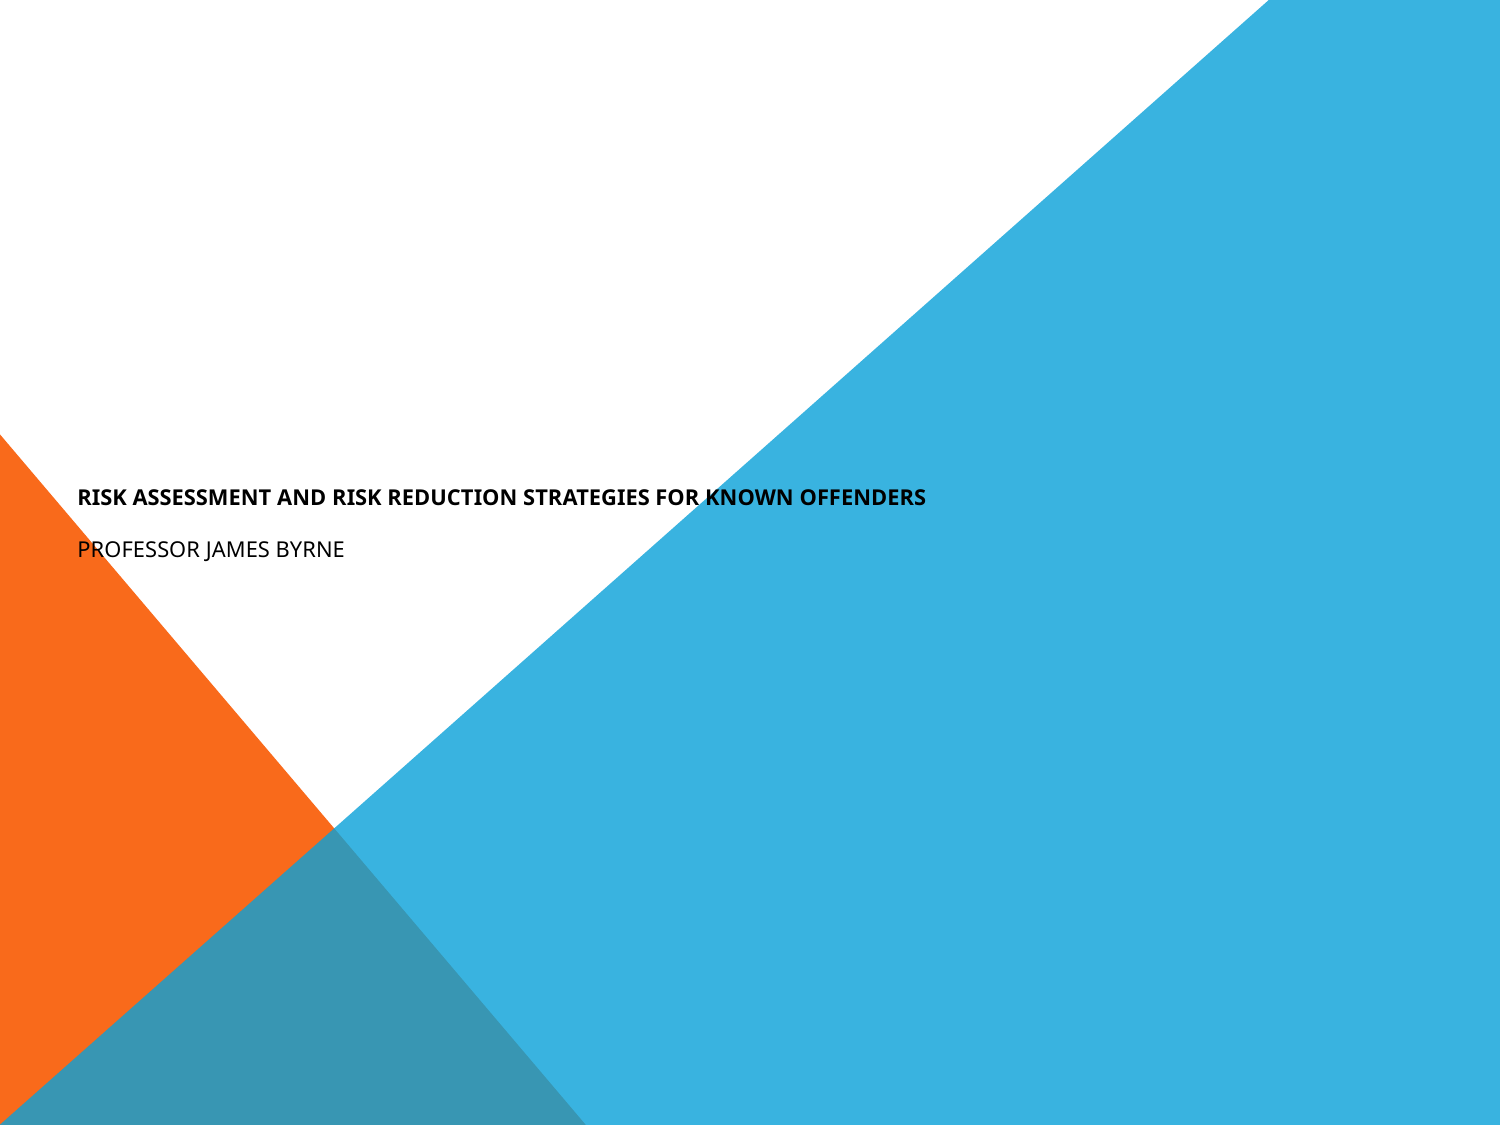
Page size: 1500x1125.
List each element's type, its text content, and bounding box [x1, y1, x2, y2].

title Risk Assessment and Risk Reduction Strategies for Known Offenders Professor James Byrne [62, 337, 1450, 579]
